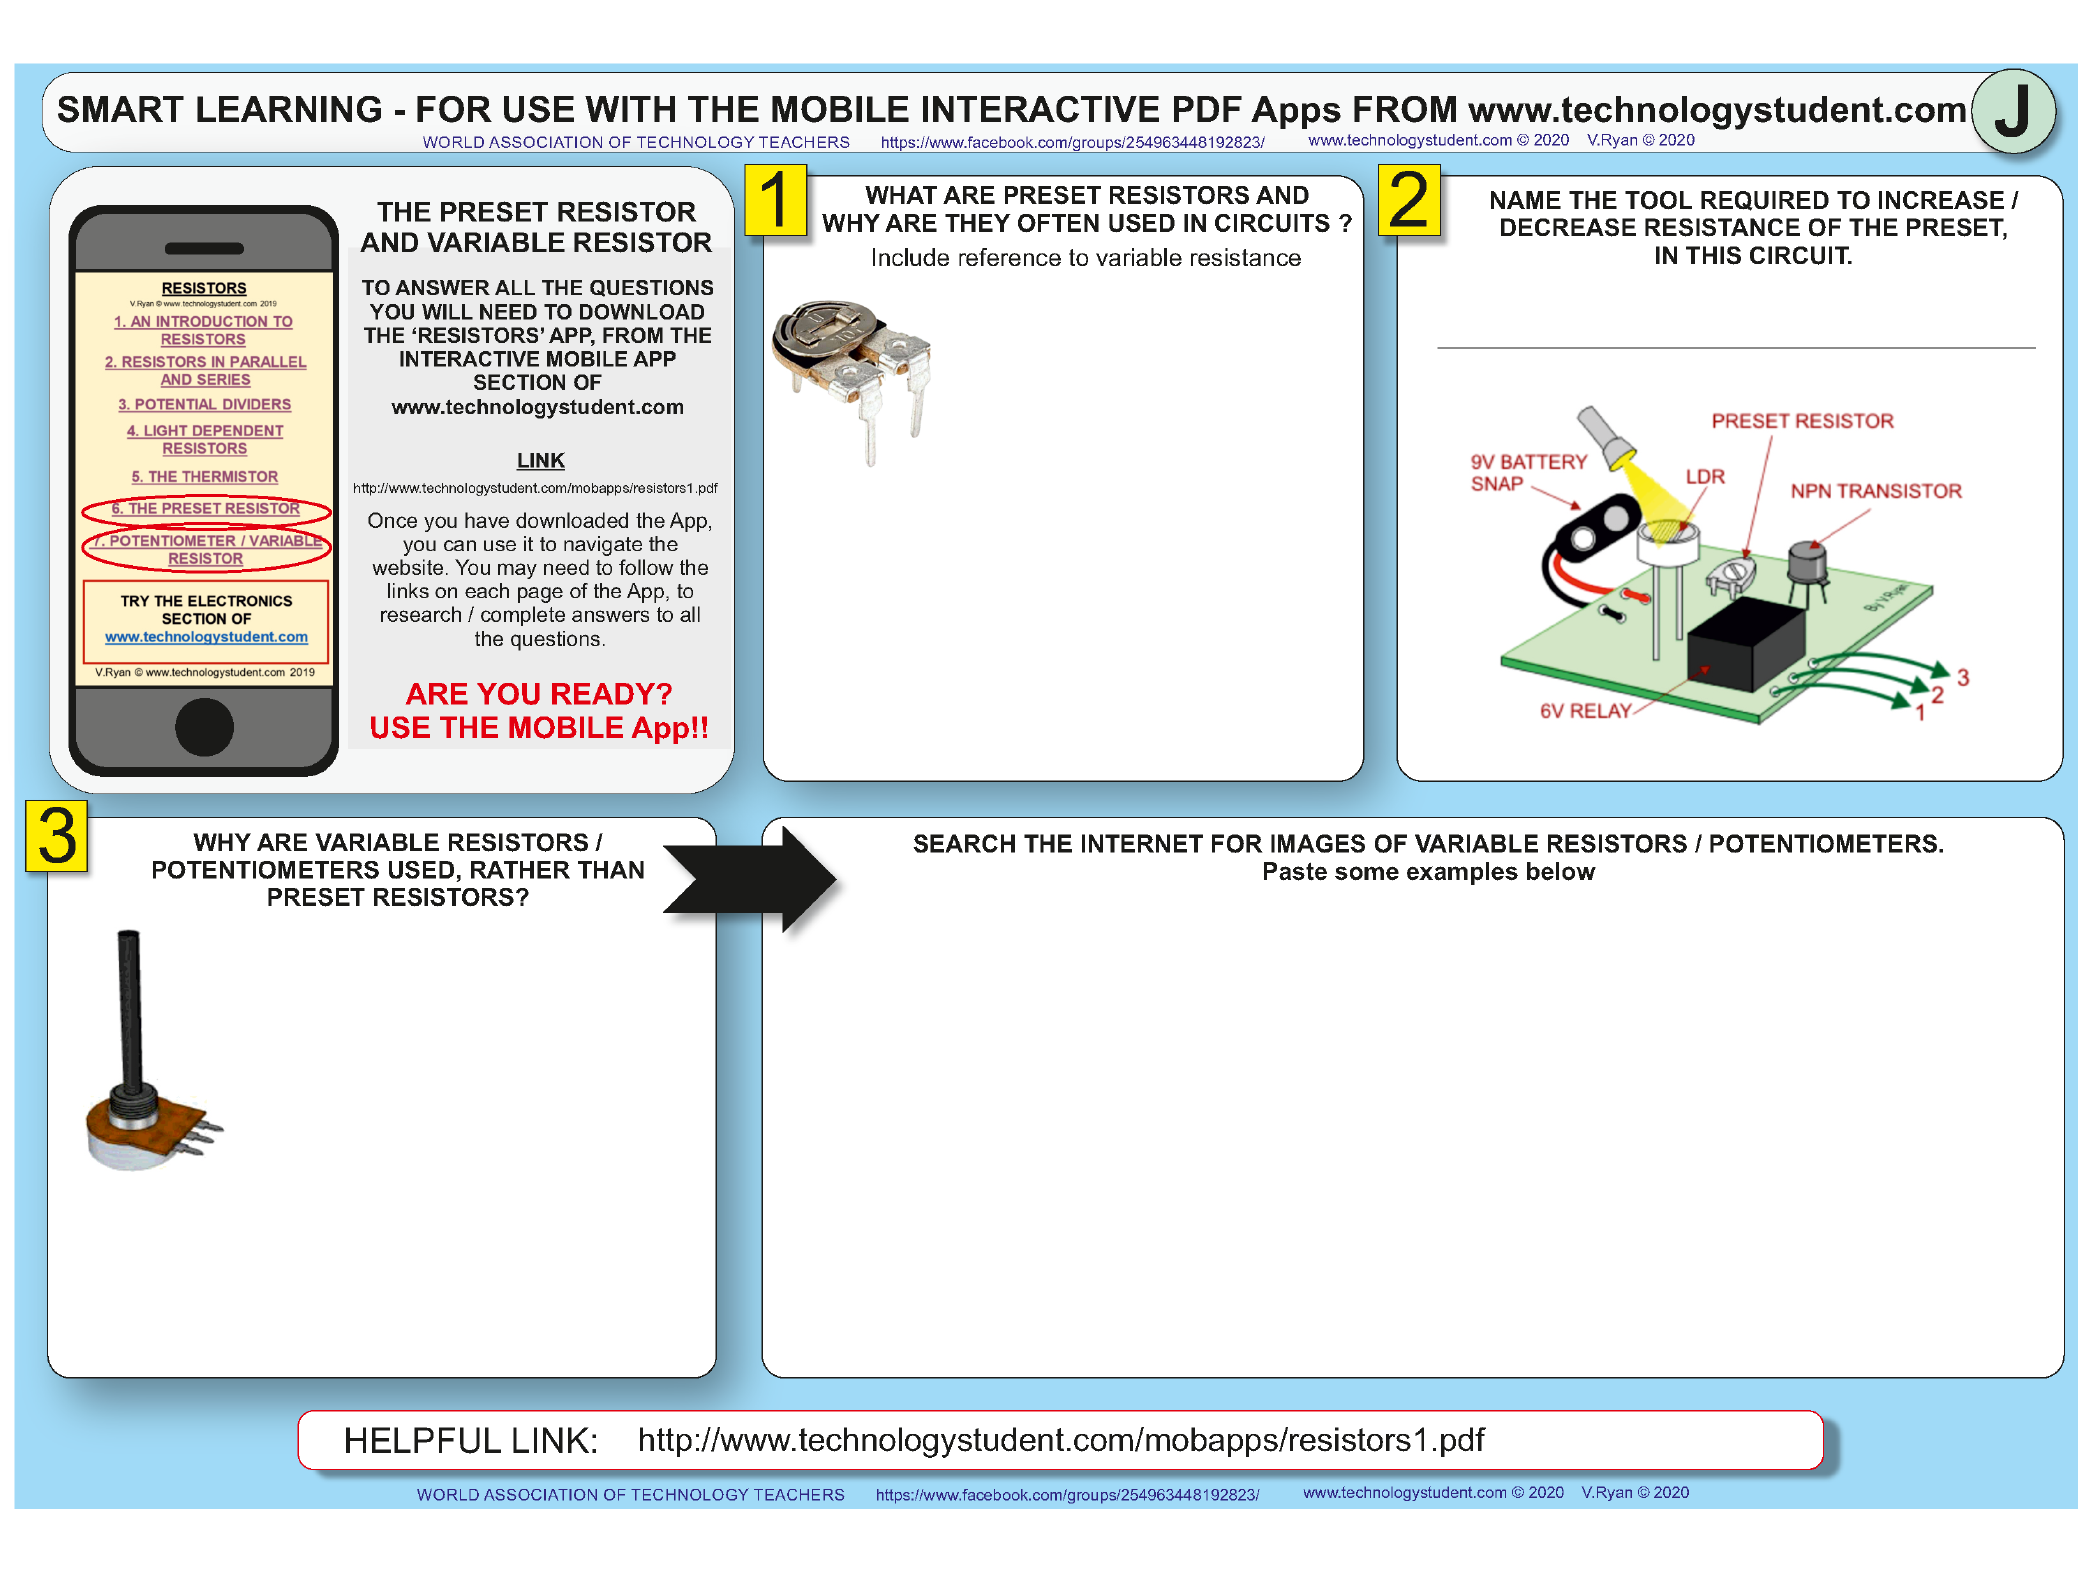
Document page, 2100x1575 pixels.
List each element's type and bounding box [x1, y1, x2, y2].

text_box [0, 44, 2100, 1530]
